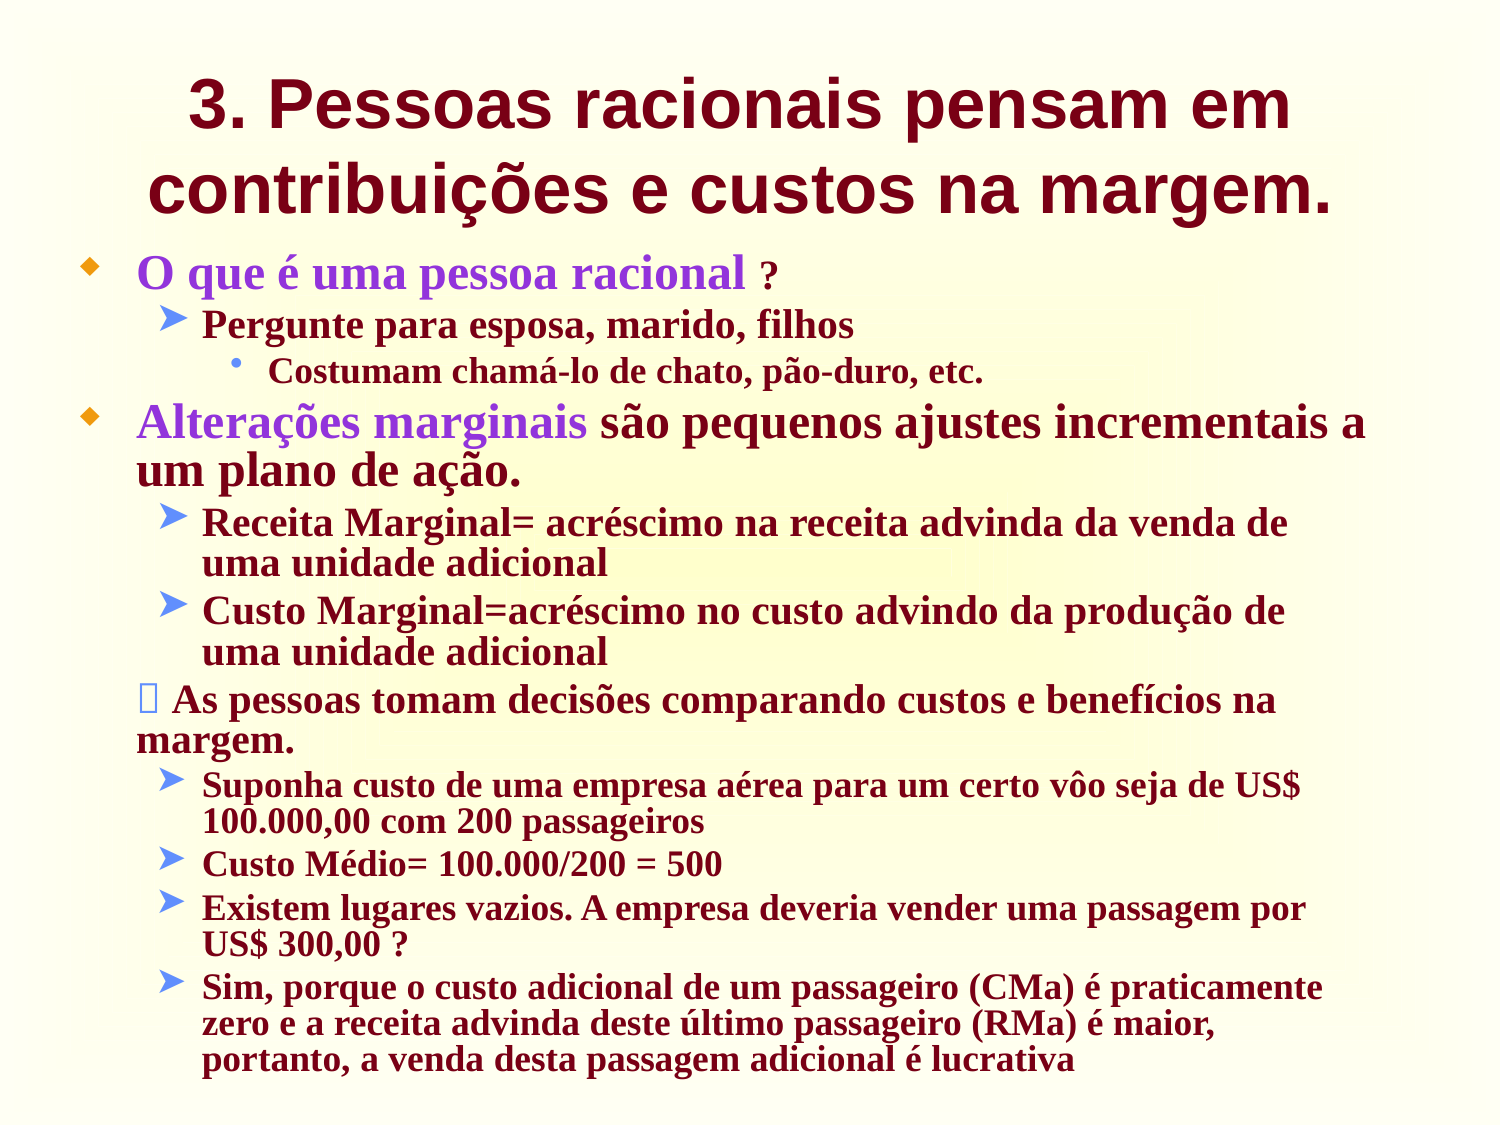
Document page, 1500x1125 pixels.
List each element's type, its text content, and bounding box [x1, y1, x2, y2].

title 3. Pessoas racionais pensam em contribuições e custos na margem. [47, 18, 1436, 268]
list O que é uma pessoa racional ? Pergunte para esposa, marido, filhos Costumam chamá-lo de chato, pão-duro, etc. Alterações marginais são pequenos ajustes incrementais a um plano de ação. Receita Marginal= acréscimo na receita advinda da venda de uma unidade adicional Custo Marginal=acréscimo no custo advindo da produção de uma unidade adicional  As pessoas tomam decisões comparando custos e benefícios na margem. Suponha custo de uma empresa aérea para um certo vôo seja de US$ 100.000,00 com 200 passageiros Custo Médio= 100.000/200 = 500 Existem lugares vazios. A empresa deveria vender uma passagem por US$ 300,00 ? Sim, porque o custo adicional de um passageiro (CMa) é praticamente zero e a receita advinda deste último passageiro (RMa) é maior, portanto, a venda desta passagem adicional é lucrativa [64, 243, 1388, 1102]
